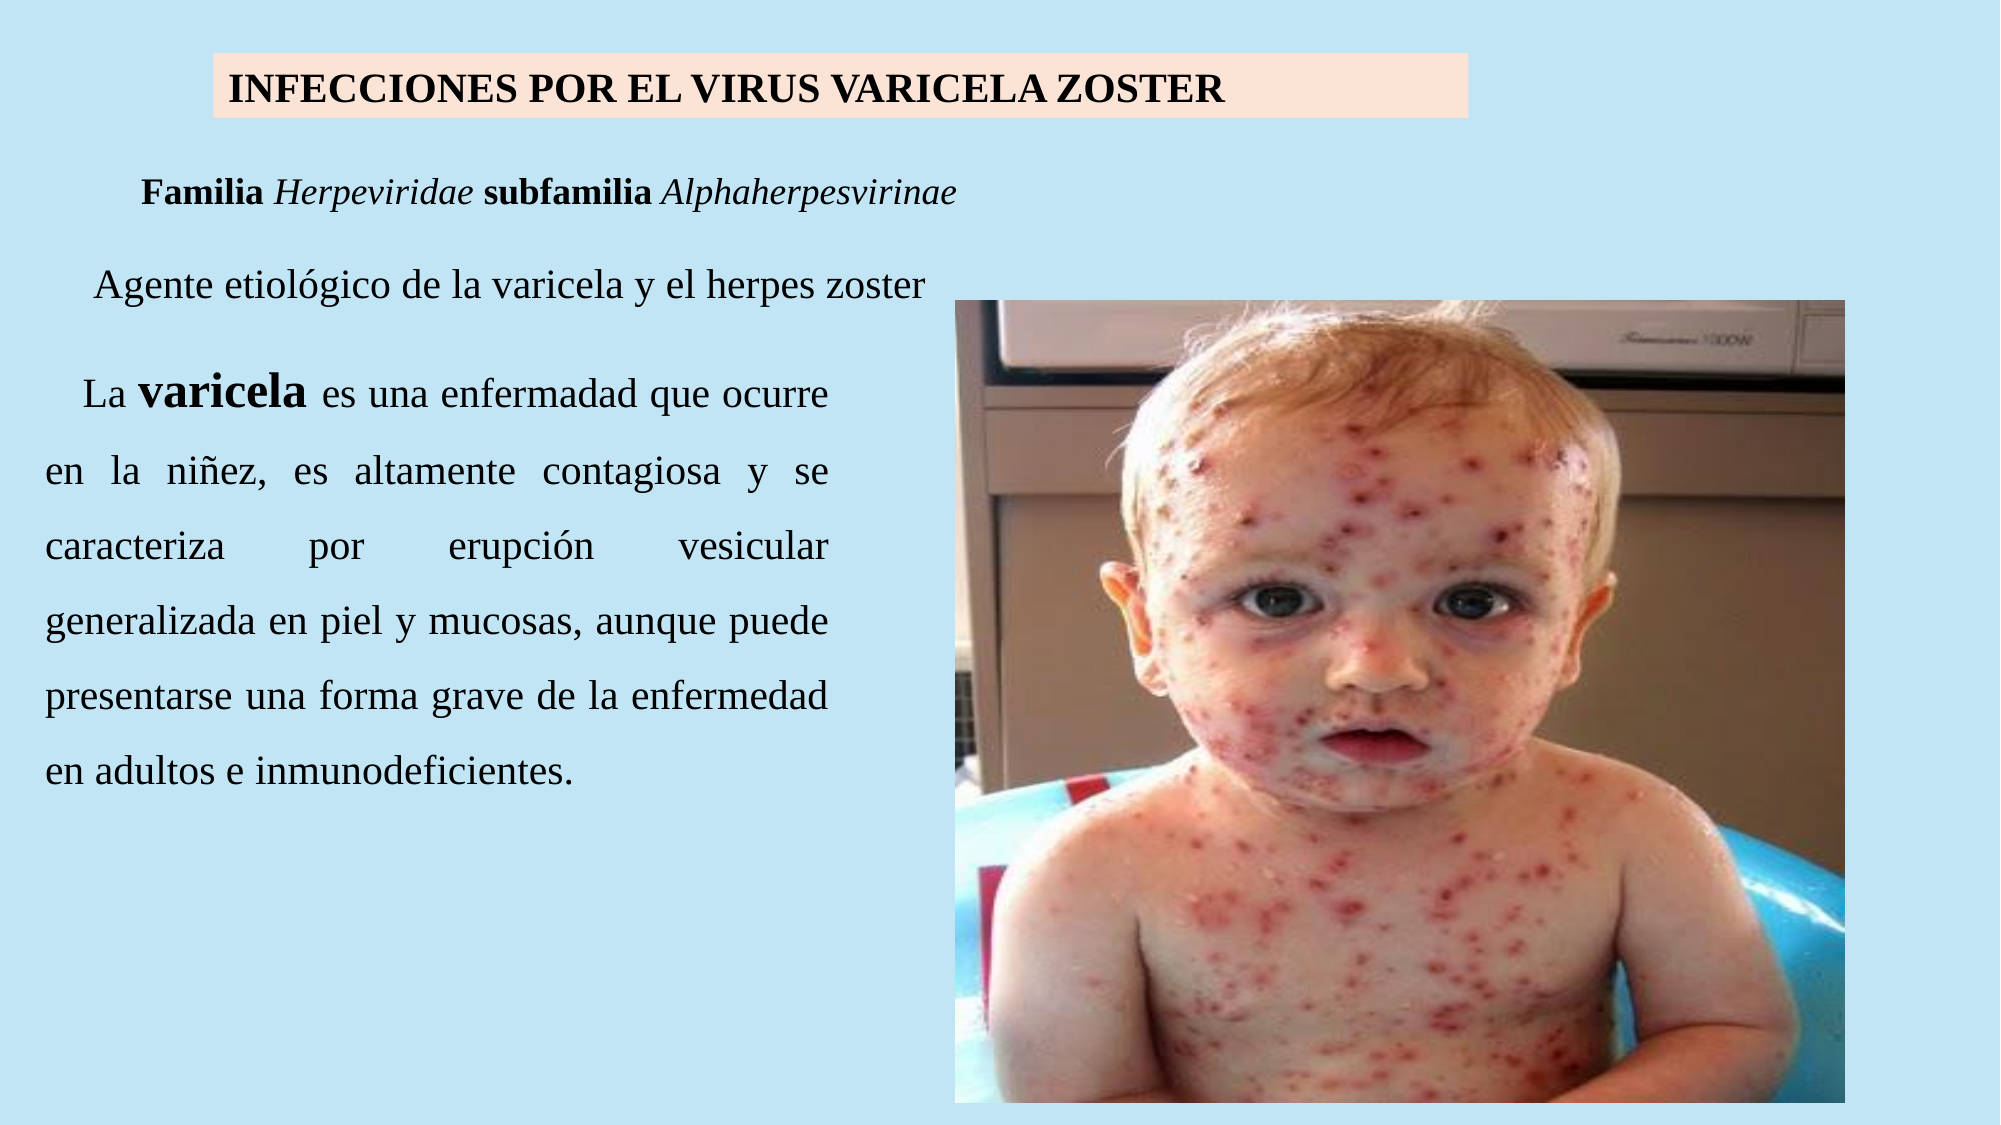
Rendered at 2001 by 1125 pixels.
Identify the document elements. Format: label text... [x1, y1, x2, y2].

text_box Agente etiológico de la varicela y el herpes zoster [78, 249, 1079, 314]
text_box Familia Herpeviridae subfamilia Alphaherpesvirinae [126, 136, 1127, 220]
picture [955, 300, 1846, 1103]
text_box La varicela es una enfermadad que ocurre en la niñez, es altamente contagiosa y se caracteriza por erupción vesicular generalizada en piel y mucosas, aunque puede presentarse una forma grave de la enfermedad en adultos e inmunodeficientes. [30, 320, 955, 800]
text_box INFECCIONES POR EL VIRUS VARICELA ZOSTER [213, 53, 1469, 118]
